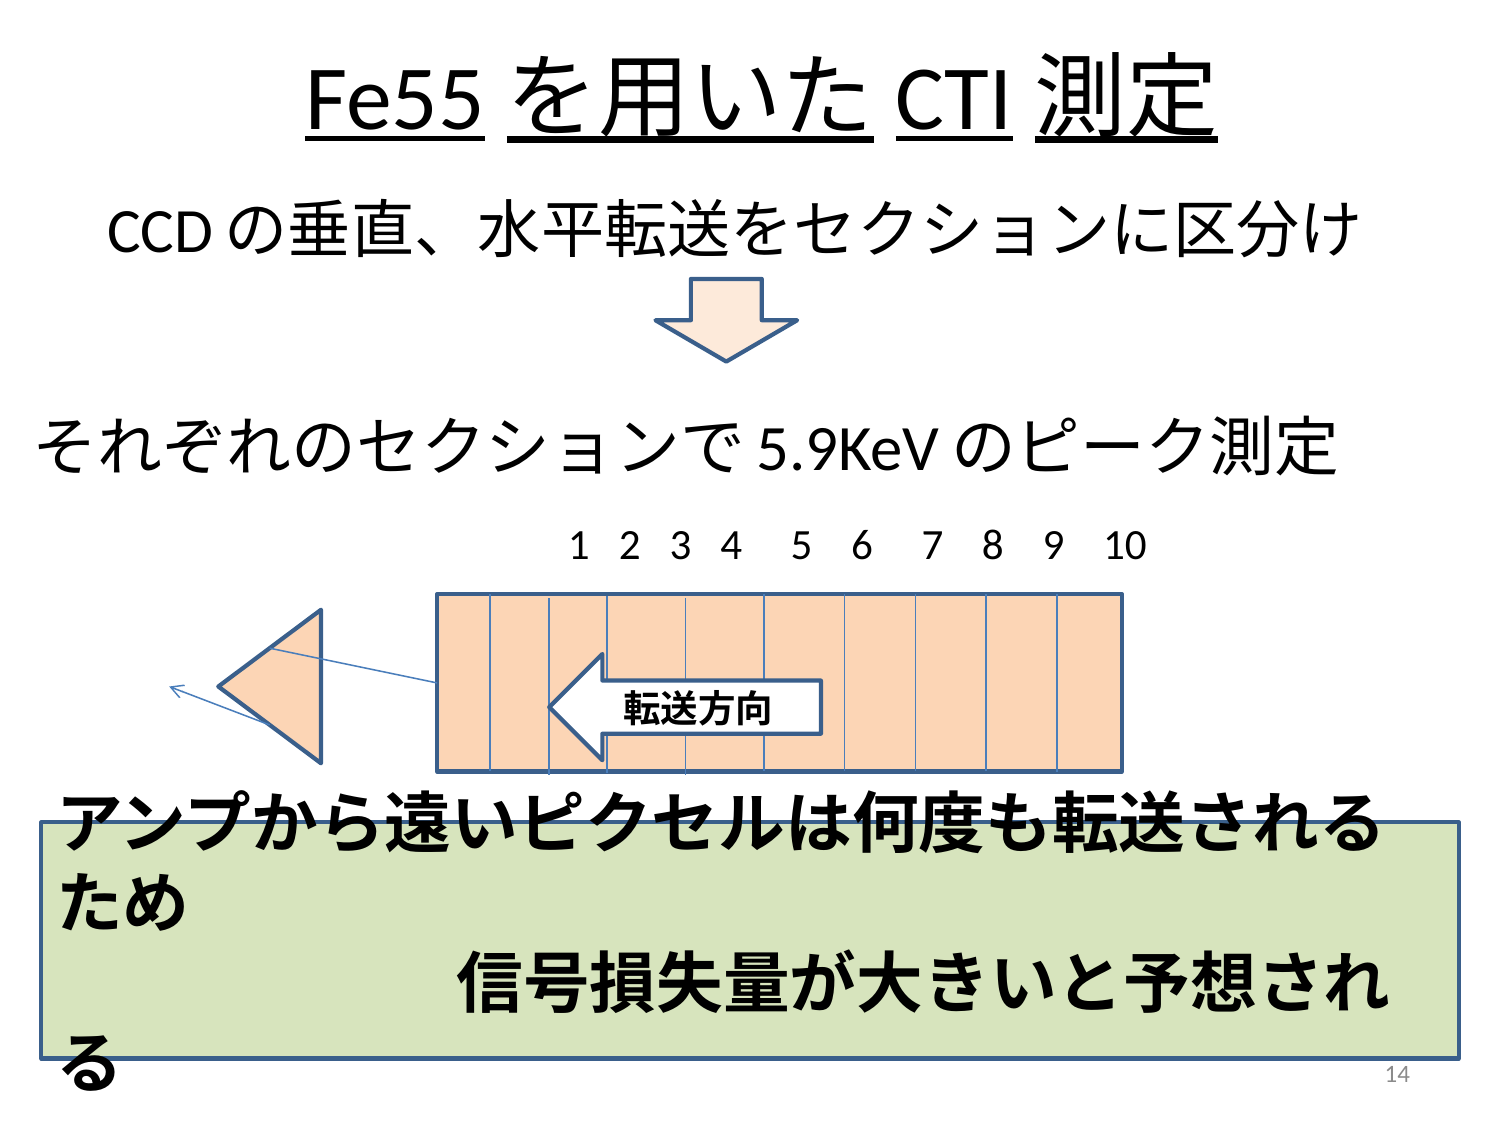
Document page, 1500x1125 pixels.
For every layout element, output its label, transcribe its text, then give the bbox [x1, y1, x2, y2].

text_box 転送方向 [554, 652, 602, 762]
text_box 転送方向 [612, 678, 681, 736]
text_box [653, 276, 800, 364]
slide_number 14 [1074, 1042, 1425, 1103]
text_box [307, 682, 438, 687]
text_box Fe55を用いたCTI測定 [76, 30, 1447, 156]
text_box 転送方向 [768, 678, 824, 736]
list CCDの垂直、水平転送をセクションに区分け それぞれのセクションで5.9KeVのピーク測定 1 2 3 4 5 6 7 8 9 10 [17, 157, 1483, 1094]
text_box [435, 592, 1124, 774]
text_box 転送方向 [690, 678, 759, 736]
text_box アンプから遠いピクセルは何度も転送されるため 信号損失量が大きいと予想される [39, 820, 1461, 1061]
text_box [216, 607, 324, 766]
